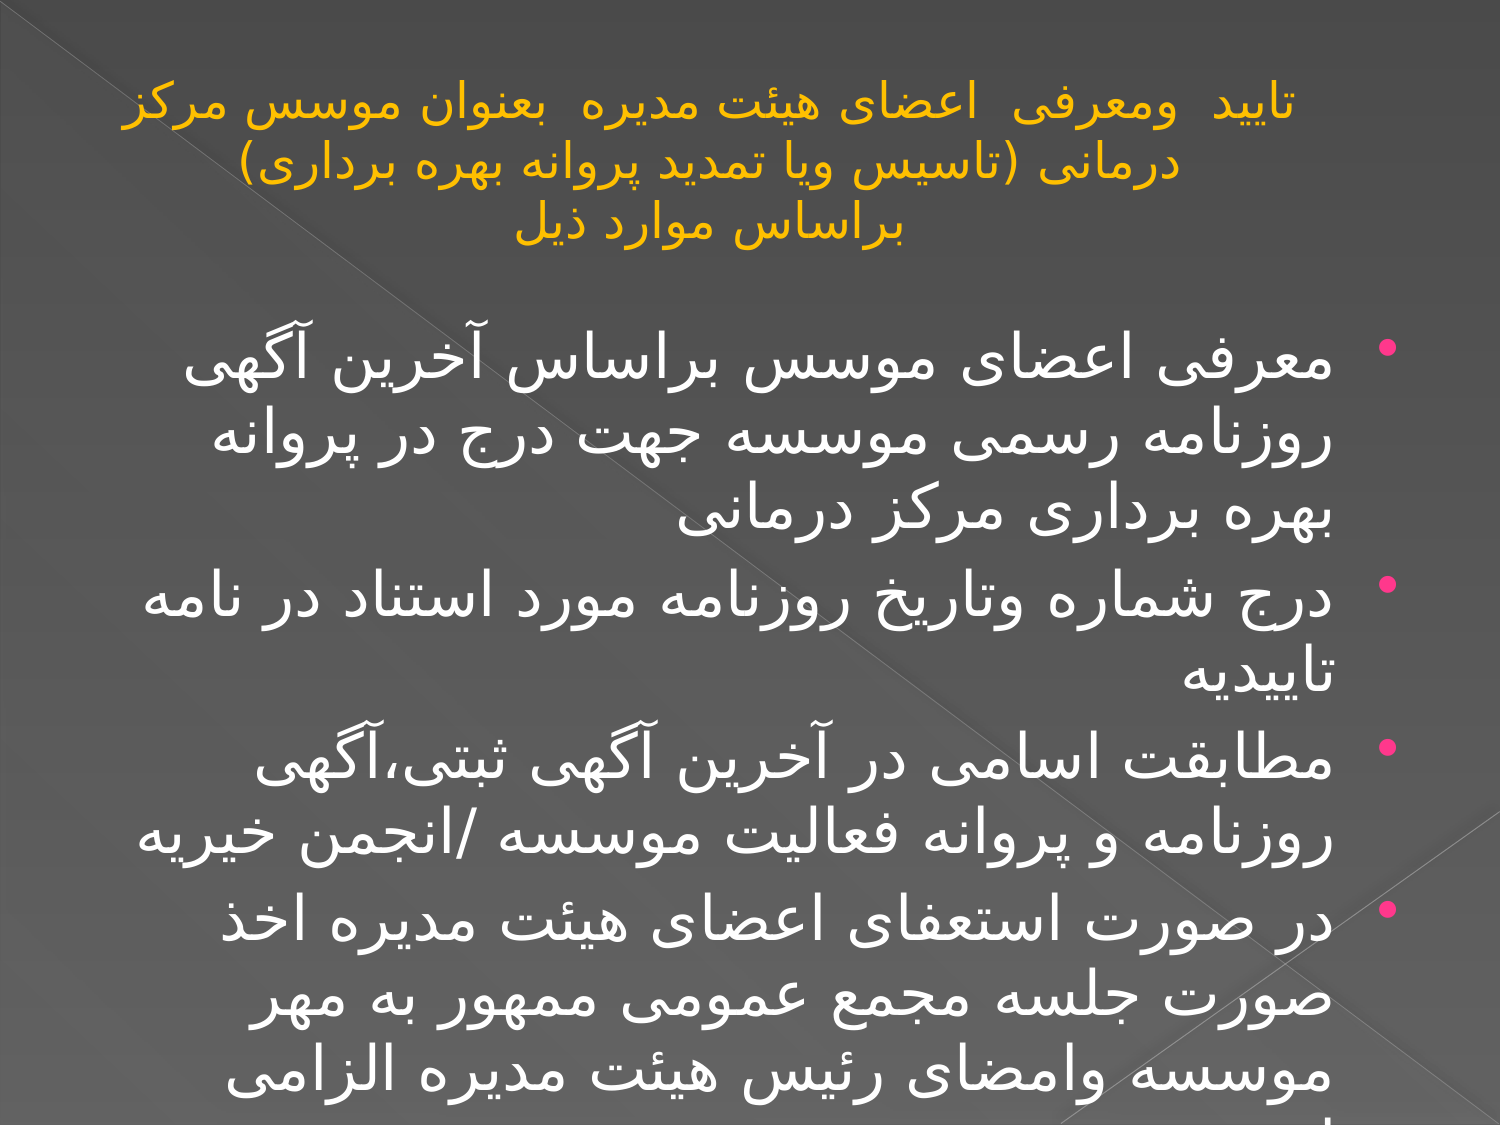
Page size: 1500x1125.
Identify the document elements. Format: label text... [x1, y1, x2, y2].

title تایید ومعرفی اعضای هیئت مدیره بعنوان موسس مرکز درمانی (تاسیس ویا تمدید پروانه بهره برداری) براساس موارد ذیل [75, 43, 1425, 274]
list معرفی اعضای موسس براساس آخرین آگهی روزنامه رسمی موسسه جهت درج در پروانه بهره برداری مرکز درمانی درج شماره وتاریخ روزنامه مورد استناد در نامه تاییدیه مطابقت اسامی در آخرین آگهی ثبتی،آگهی روزنامه و پروانه فعالیت موسسه /انجمن خیریه در صورت استعفای اعضای هیئت مدیره اخذ صورت جلسه مجمع عمومی ممهور به مهر موسسه وامضای رئیس هیئت مدیره الزامی است در موارد فوتی ارائه گواهی فوت در کنار صورتجلسه مجمع عمومی الزامی است [75, 308, 1425, 1059]
